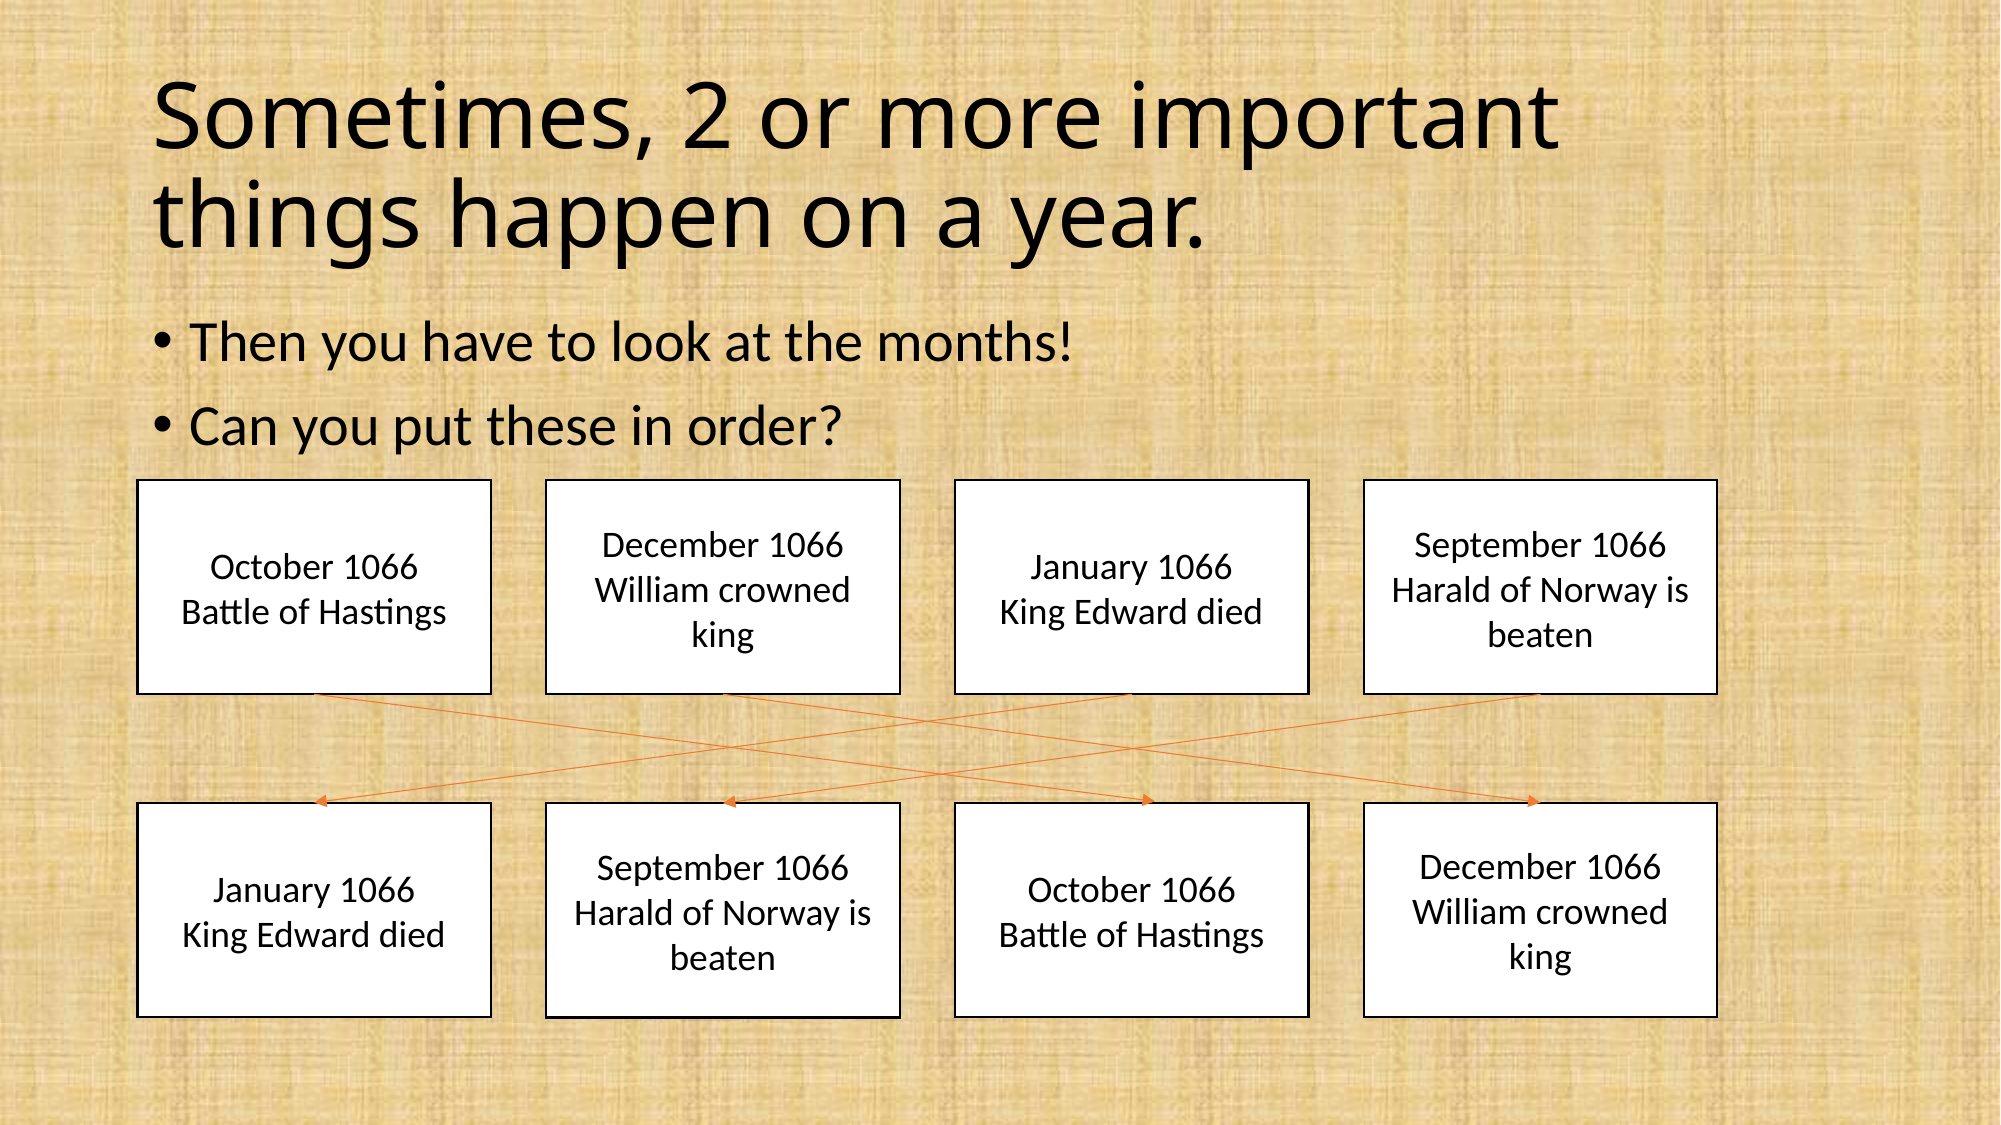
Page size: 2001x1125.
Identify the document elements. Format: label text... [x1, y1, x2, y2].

text_box October 1066 Battle of Hastings [136, 479, 492, 695]
text_box December 1066 William crowned king [1363, 802, 1718, 1018]
list Then you have to look at the months! Can you put these in order? [137, 303, 1863, 1018]
text_box January 1066 King Edward died [954, 479, 1310, 694]
picture [0, 0, 2001, 1125]
text_box December 1066 William crowned king [545, 479, 901, 694]
title Sometimes, 2 or more important things happen on a year. [137, 59, 1863, 278]
text_box September 1066 Harald of Norway is beaten [545, 803, 901, 1019]
text_box September 1066 Harald of Norway is beaten [1363, 479, 1718, 695]
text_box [314, 694, 722, 802]
text_box October 1066 Battle of Hastings [954, 804, 1310, 1018]
text_box January 1066 King Edward died [136, 802, 492, 1018]
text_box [722, 694, 1541, 803]
